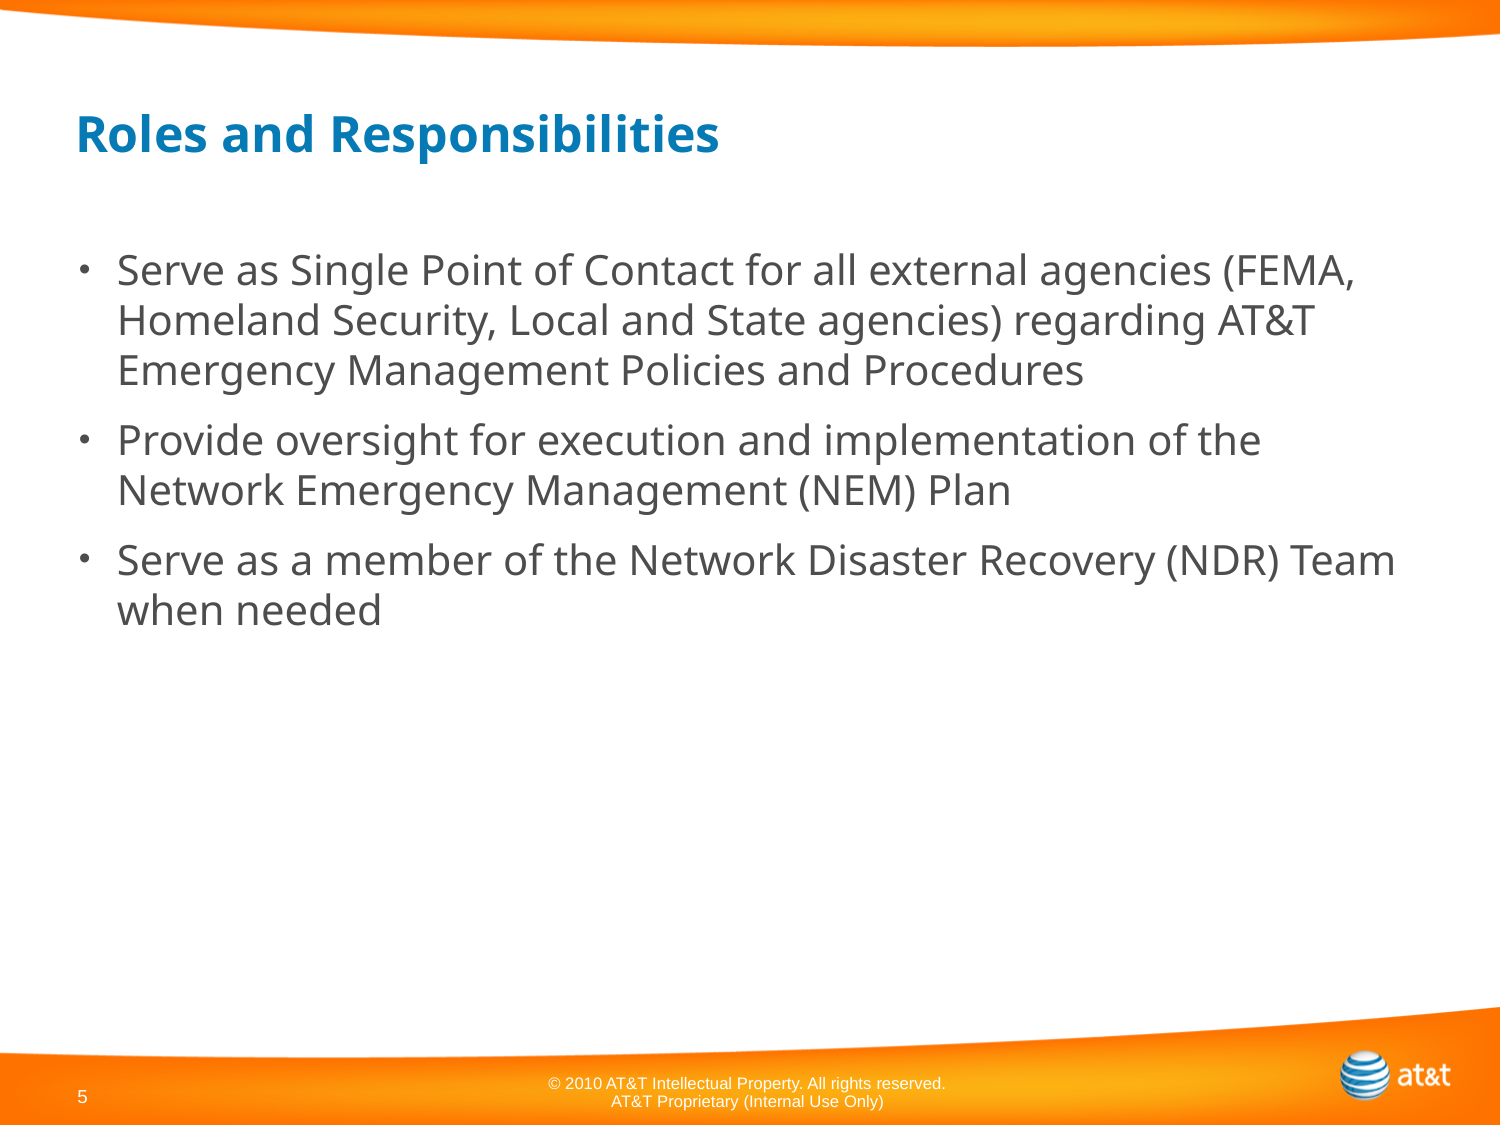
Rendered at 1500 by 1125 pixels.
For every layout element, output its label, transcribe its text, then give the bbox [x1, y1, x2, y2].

title Roles and Responsibilities [74, 99, 1394, 238]
picture [0, 0, 1500, 47]
list Serve as Single Point of Contact for all external agencies (FEMA, Homeland Security, Local and State agencies) regarding AT&T Emergency Management Policies and Procedures Provide oversight for execution and implementation of the Network Emergency Management (NEM) Plan Serve as a member of the Network Disaster Recovery (NDR) Team when needed [77, 243, 1398, 909]
picture [0, 1007, 1500, 1125]
slide_number 5 [62, 1083, 197, 1109]
